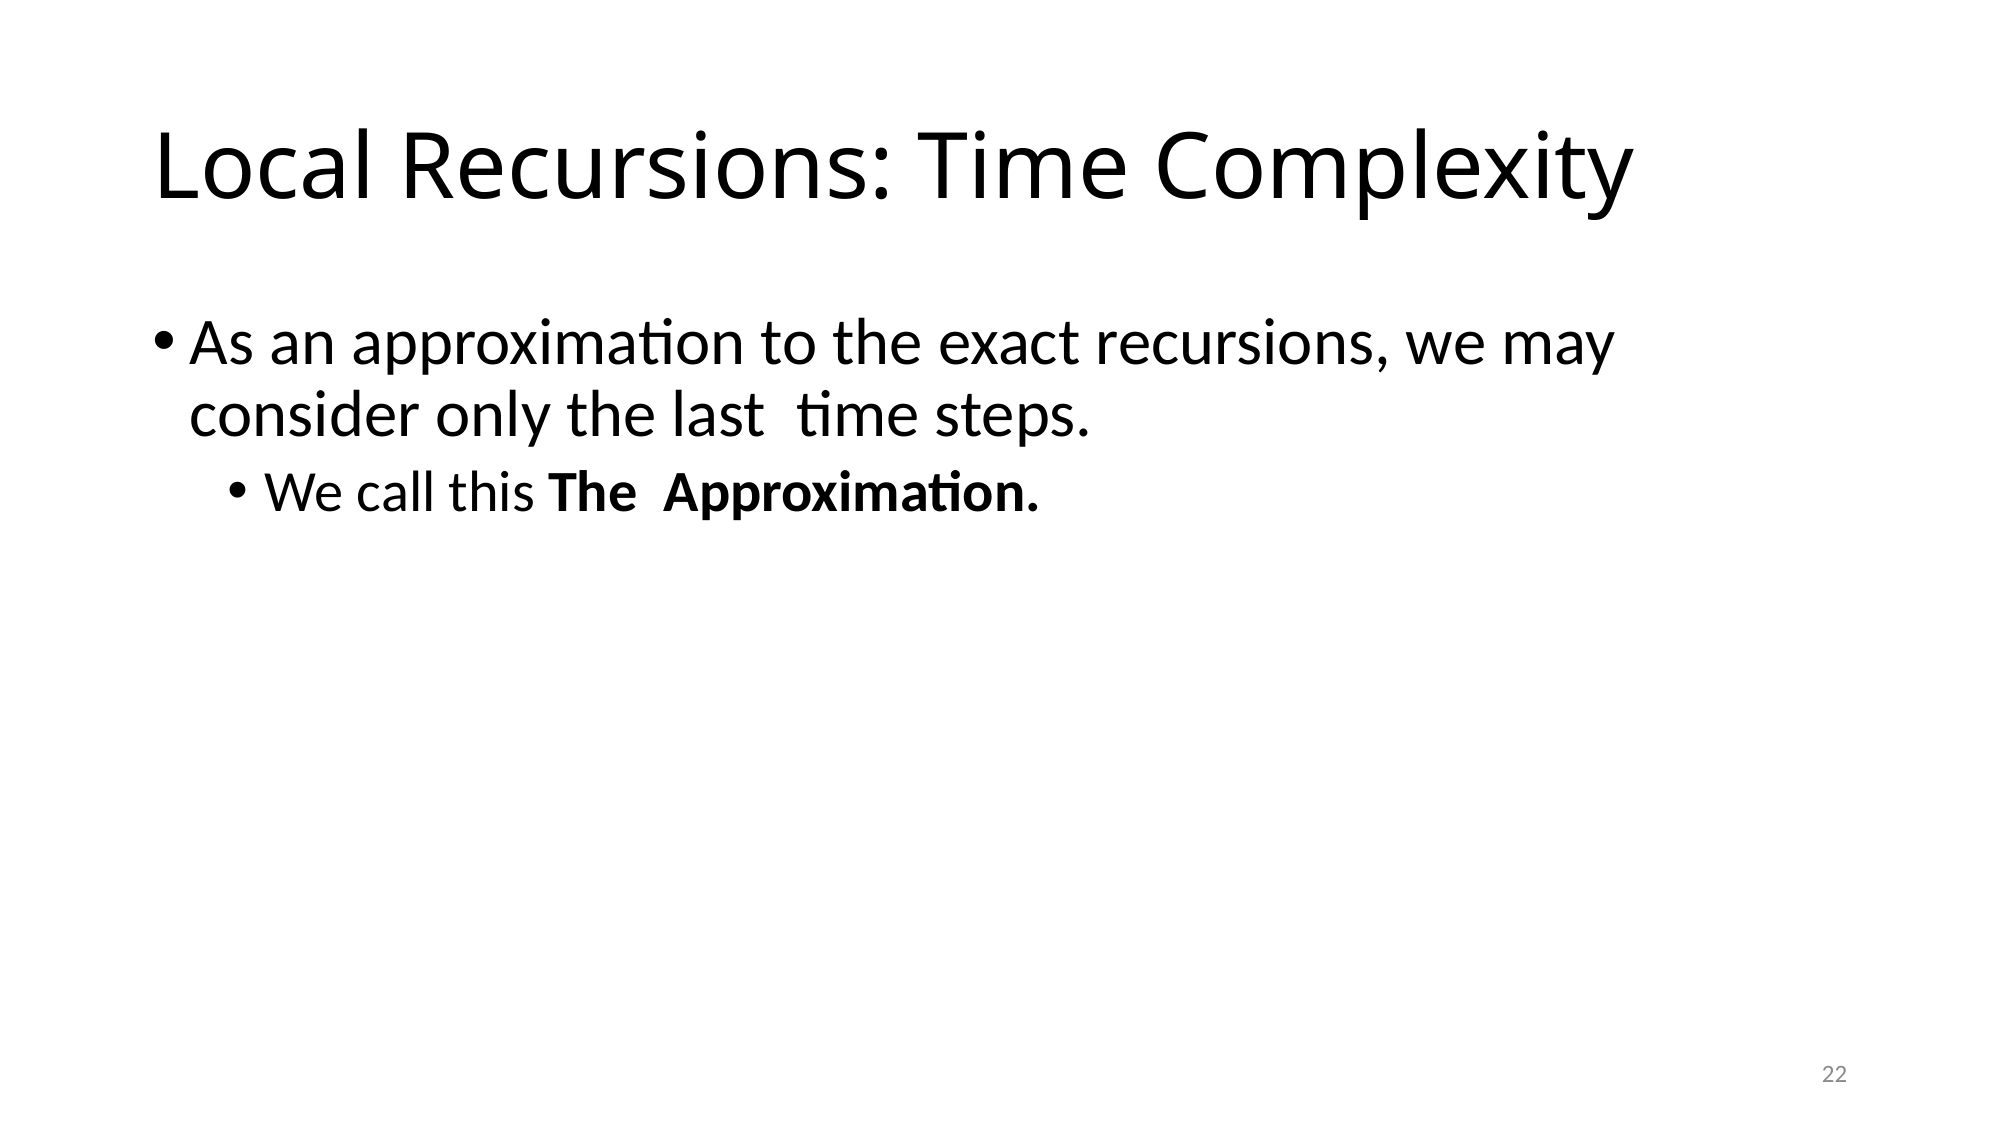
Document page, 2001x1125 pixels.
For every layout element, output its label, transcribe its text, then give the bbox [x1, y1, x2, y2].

title Local Recursions: Time Complexity [137, 59, 1863, 278]
slide_number 22 [1412, 1042, 1863, 1103]
